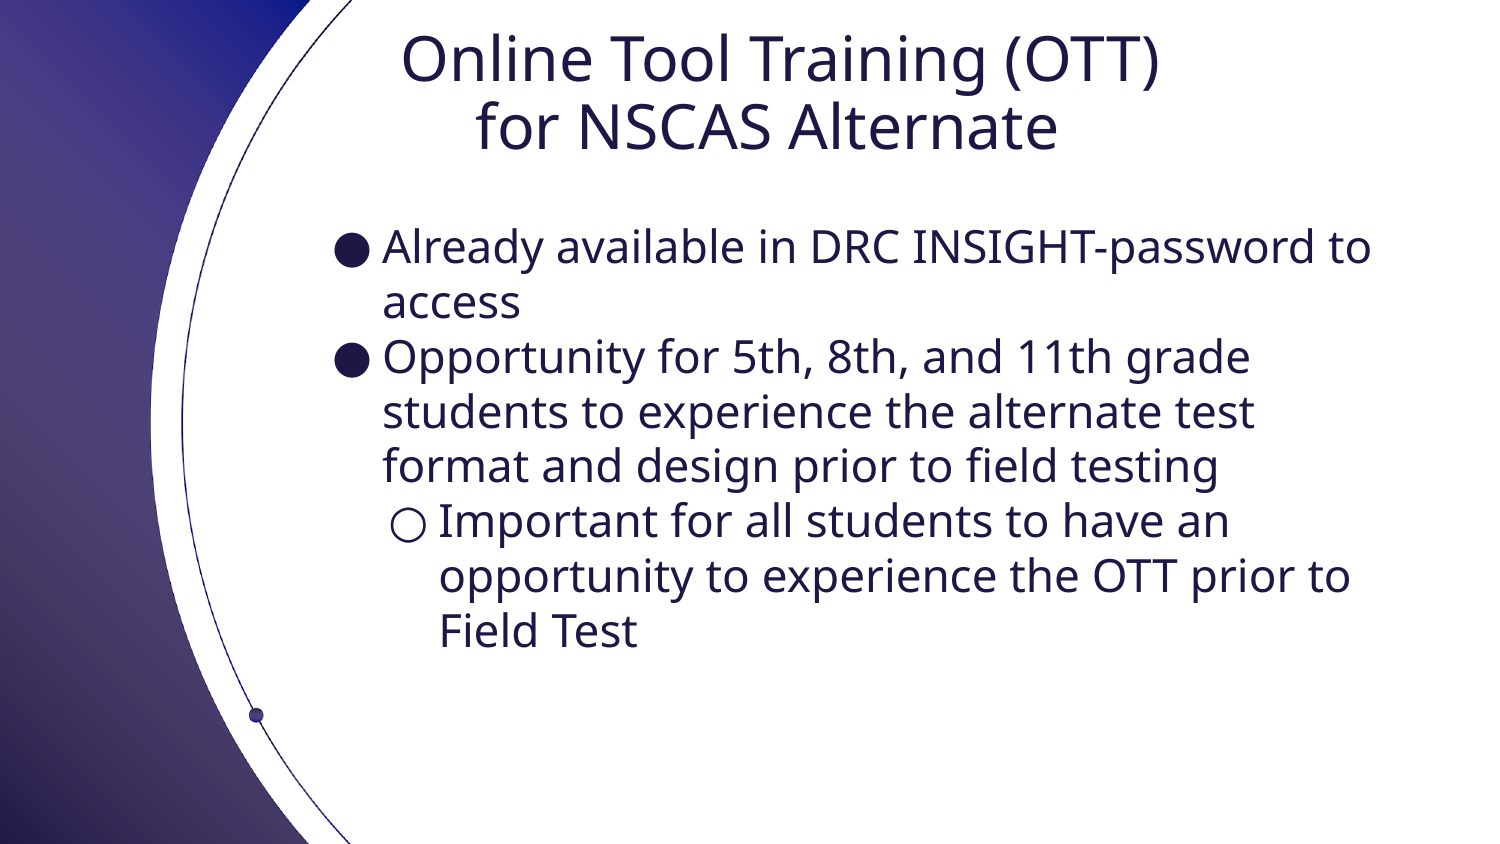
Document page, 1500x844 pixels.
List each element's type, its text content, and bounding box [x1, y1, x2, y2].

picture [0, 0, 1500, 844]
text_box Already available in DRC INSIGHT-password to access Opportunity for 5th, 8th, and 11th grade students to experience the alternate test format and design prior to field testing Important for all students to have an opportunity to experience the OTT prior to Field Test [314, 206, 1397, 647]
title Online Tool Training (OTT) for NSCAS Alternate [314, 38, 1384, 152]
